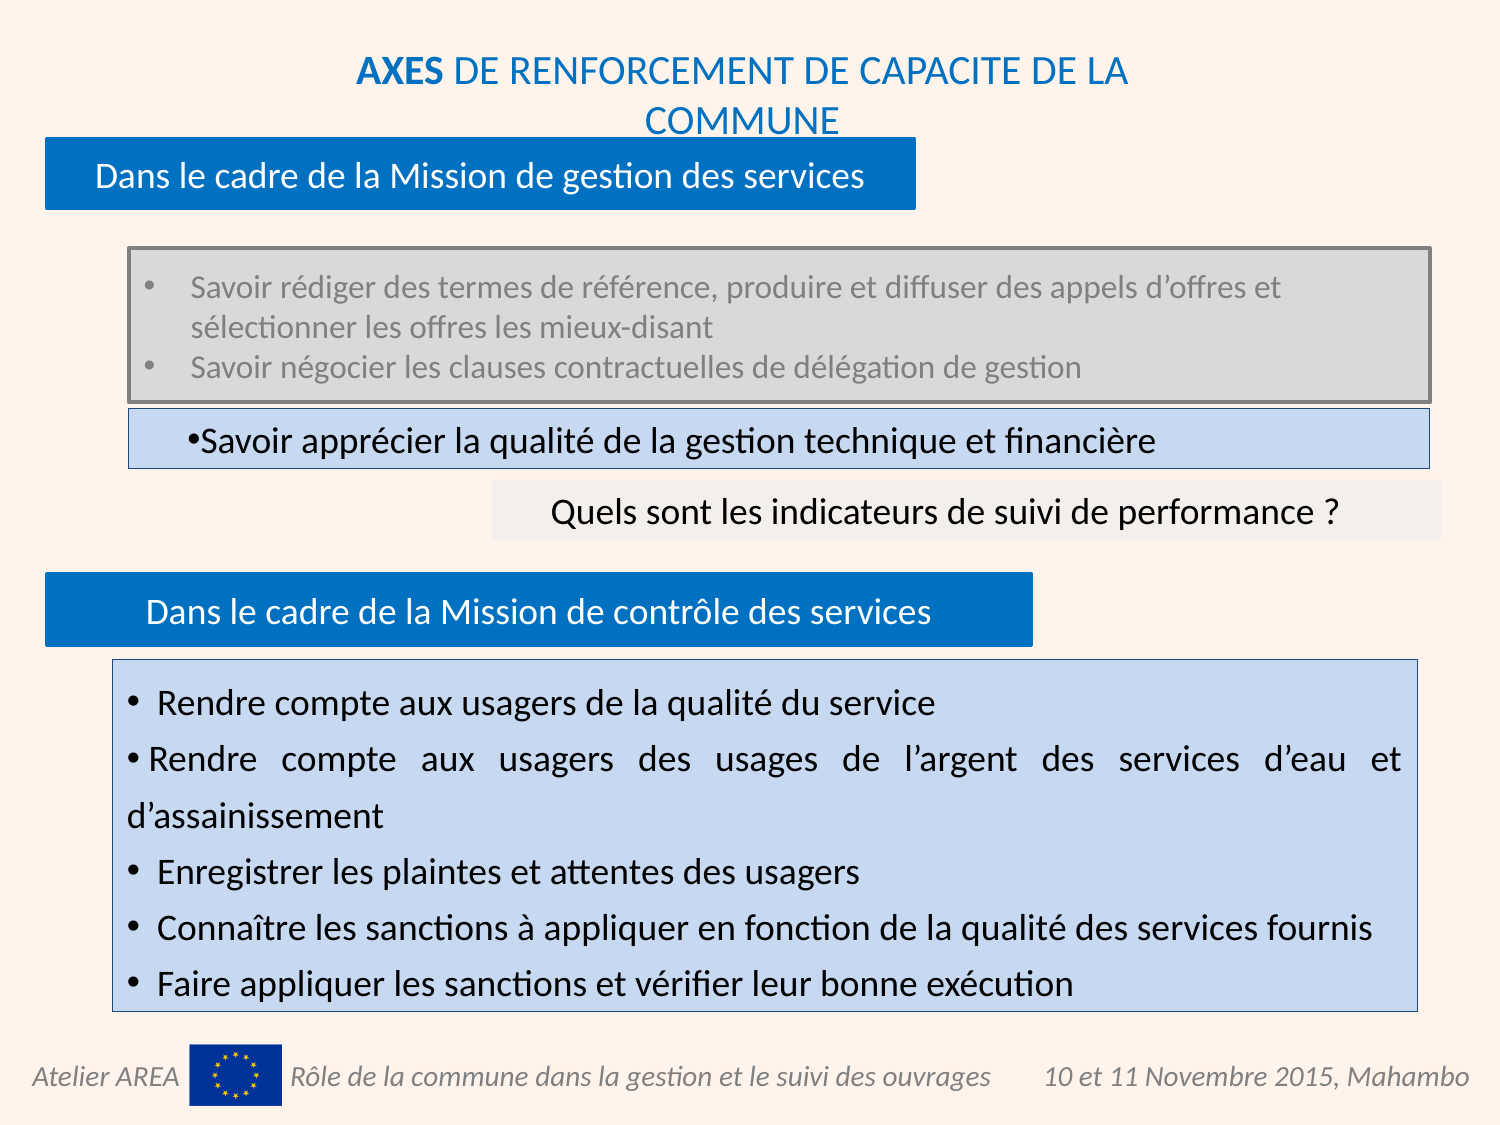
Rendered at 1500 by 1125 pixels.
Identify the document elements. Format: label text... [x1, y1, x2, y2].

text_box Rendre compte aux usagers de la qualité du service Rendre compte aux usagers des usages de l’argent des services d’eau et d’assainissement Enregistrer les plaintes et attentes des usagers Connaître les sanctions à appliquer en fonction de la qualité des services fournis Faire appliquer les sanctions et vérifier leur bonne exécution [112, 659, 1418, 1012]
text_box Atelier AREA Rôle de la commune dans la gestion et le suivi des ouvrages 10 et 11 Novembre 2015, Mahambo [17, 1049, 183, 1100]
text_box Atelier AREA Rôle de la commune dans la gestion et le suivi des ouvrages 10 et 11 Novembre 2015, Mahambo [285, 1049, 1500, 1100]
text_box Quels sont les indicateurs de suivi de performance ? [492, 479, 1442, 540]
text_box Dans le cadre de la Mission de contrôle des services [45, 572, 1033, 647]
text_box Savoir apprécier la qualité de la gestion technique et financière [128, 408, 1430, 469]
picture [188, 1044, 282, 1107]
text_box AXES DE RENFORCEMENT DE CAPACITE DE LA COMMUNE [239, 35, 1247, 150]
text_box Savoir rédiger des termes de référence, produire et diffuser des appels d’offres et sélectionner les offres les mieux-disant Savoir négocier les clauses contractuelles de délégation de gestion [127, 246, 1432, 404]
text_box Dans le cadre de la Mission de gestion des services [45, 137, 916, 210]
